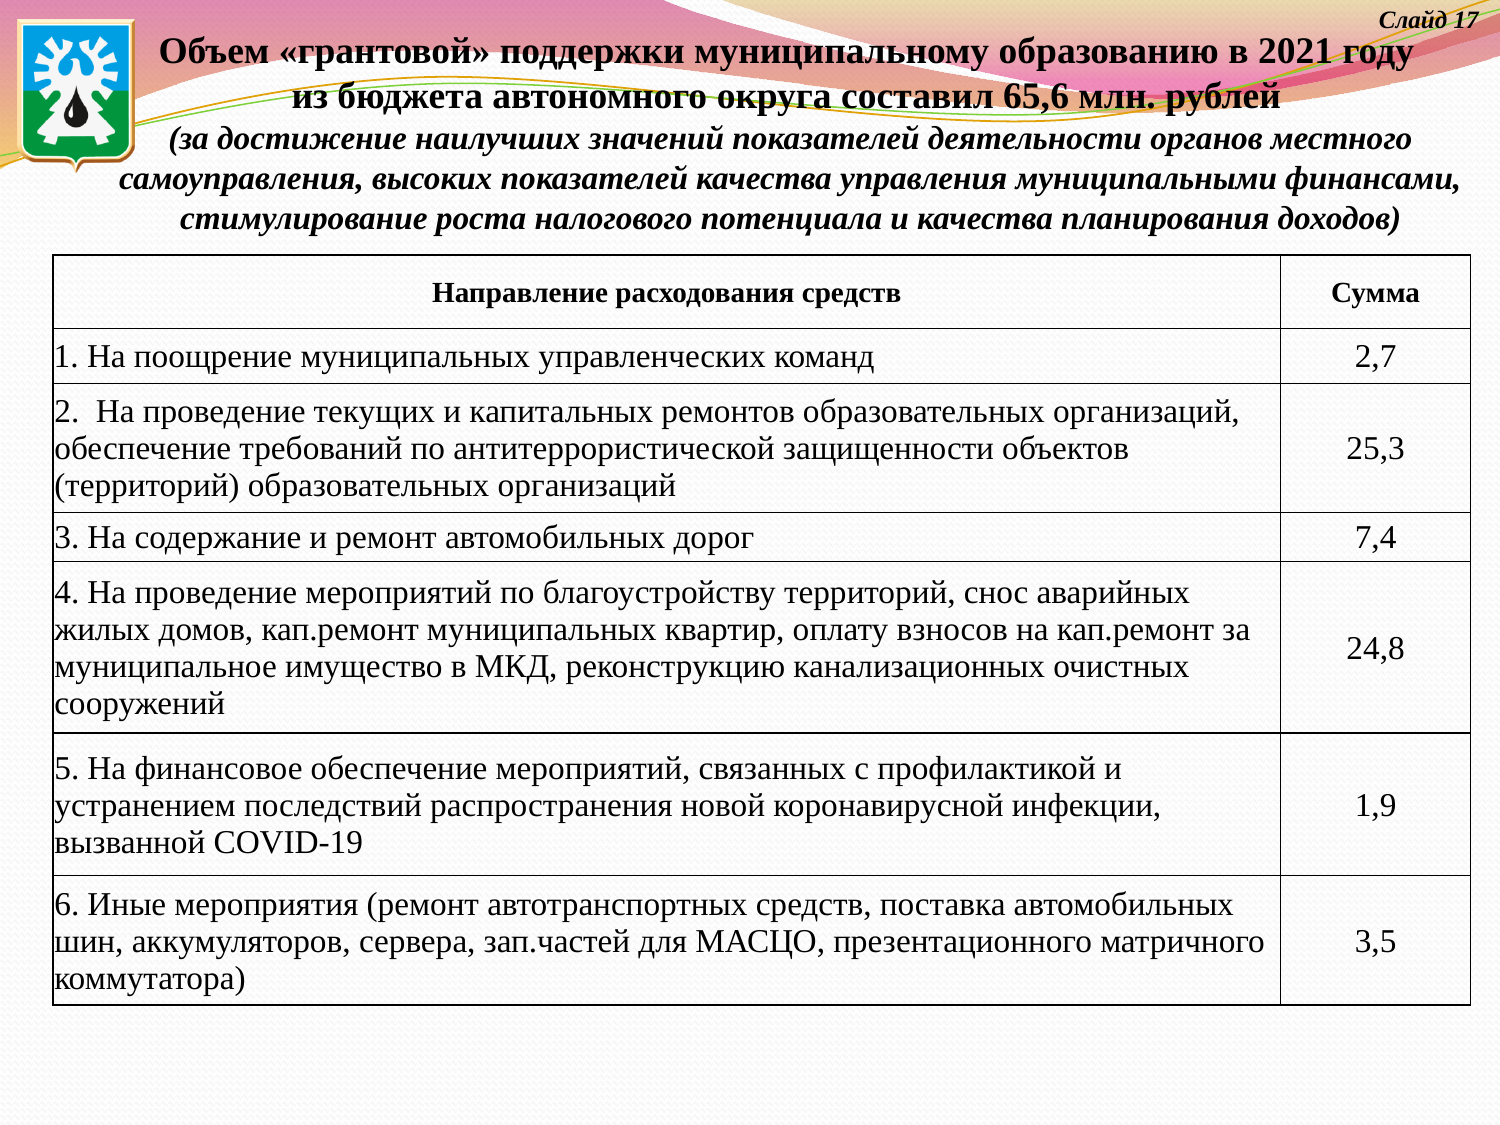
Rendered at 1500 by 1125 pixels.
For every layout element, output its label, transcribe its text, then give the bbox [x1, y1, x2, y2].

table_header Направление расходования средств [54, 256, 1280, 328]
table_cell 7,4 [1281, 513, 1470, 561]
table_cell 3. На содержание и ремонт автомобильных дорог [54, 513, 1280, 561]
table_cell 25,3 [1281, 384, 1470, 512]
table_cell 24,8 [1281, 562, 1470, 732]
picture [17, 18, 135, 173]
table_cell 3,5 [1281, 876, 1470, 1004]
table_cell 1,9 [1281, 734, 1470, 875]
table_cell 4. На проведение мероприятий по благоустройству территорий, снос аварийных жилых домов, кап.ремонт муниципальных квартир, оплату взносов на кап.ремонт за муниципальное имущество в МКД, реконструкцию канализационных очистных сооружений [54, 562, 1280, 732]
table_header Сумма [1281, 256, 1470, 328]
table_cell 1. На поощрение муниципальных управленческих команд [54, 329, 1280, 383]
table_cell 5. На финансовое обеспечение мероприятий, связанных с профилактикой и устранением последствий распространения новой коронавирусной инфекции, вызванной COVID-19 [54, 734, 1280, 875]
table_cell 2,7 [1281, 329, 1470, 383]
text_box Слайд 17 [1364, 0, 1500, 41]
text_box Объем «грантовой» поддержки муниципальному образованию в 2021 году из бюджета автономного округа составил 65,6 млн. рублей (за достижение наилучших значений показателей деятельности органов местного самоуправления, высоких показателей качества управления муниципальными финансами, стимулирование роста налогового потенциала и качества планирования доходов) [100, 0, 1483, 403]
table_cell 2. На проведение текущих и капитальных ремонтов образовательных организаций, обеспечение требований по антитеррористической защищенности объектов (территорий) образовательных организаций [54, 384, 1280, 512]
table_cell 6. Иные мероприятия (ремонт автотранспортных средств, поставка автомобильных шин, аккумуляторов, сервера, зап.частей для МАСЦО, презентационного матричного коммутатора) [54, 876, 1280, 1004]
